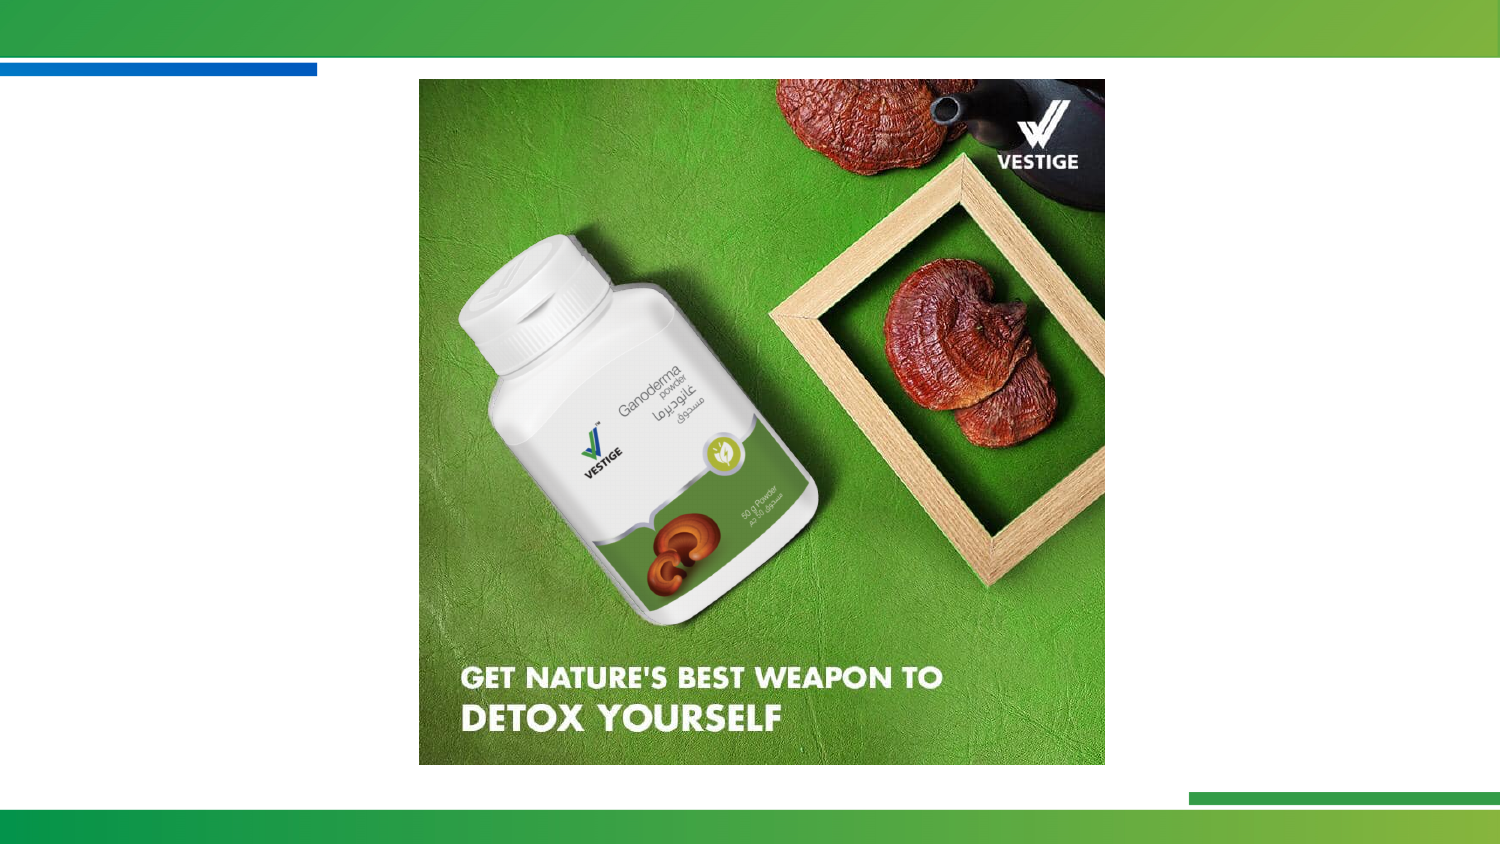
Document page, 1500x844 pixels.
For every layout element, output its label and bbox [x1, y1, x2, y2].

text_box [418, 79, 1105, 765]
picture [0, 0, 1500, 844]
